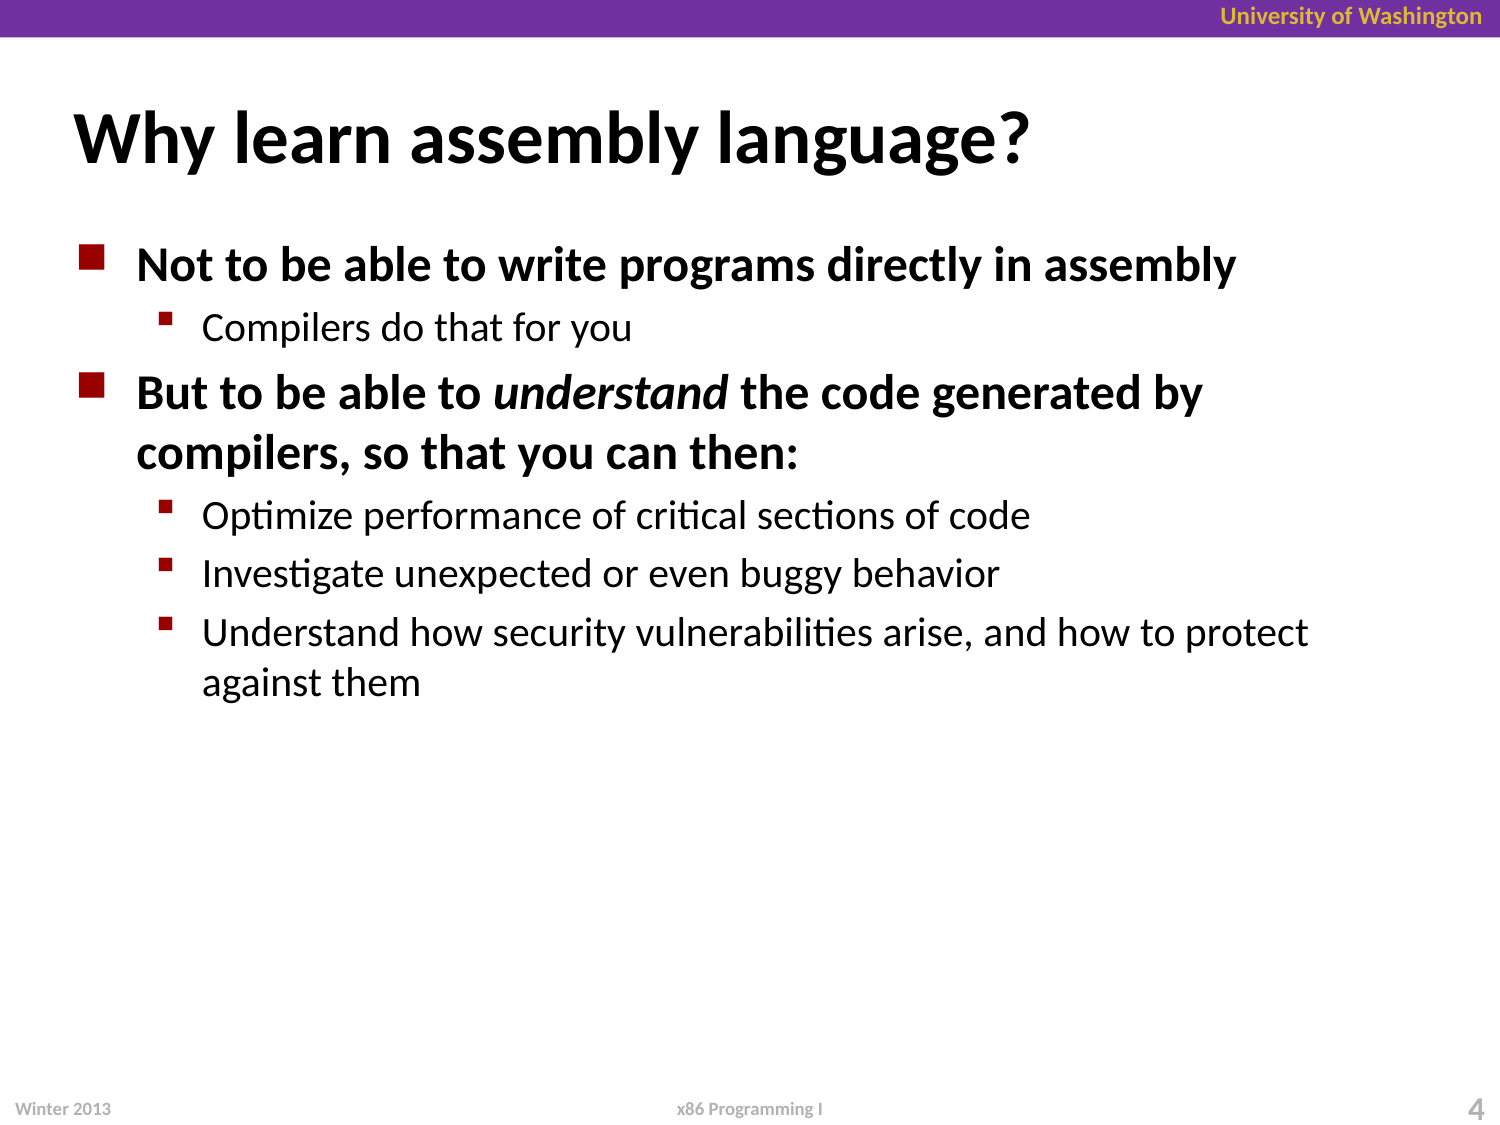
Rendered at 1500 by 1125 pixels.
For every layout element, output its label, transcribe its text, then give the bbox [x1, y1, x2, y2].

slide_number Winter 2013 [0, 1077, 450, 1125]
footer x86 Programming I [512, 1077, 988, 1125]
list Not to be able to write programs directly in assembly Compilers do that for you But to be able to understand the code generated by compilers, so that you can then: Optimize performance of critical sections of code Investigate unexpected or even buggy behavior Understand how security vulnerabilities arise, and how to protect against them [64, 223, 1438, 1040]
slide_number 4 [1400, 1077, 1500, 1125]
title Why learn assembly language? [58, 71, 1438, 197]
